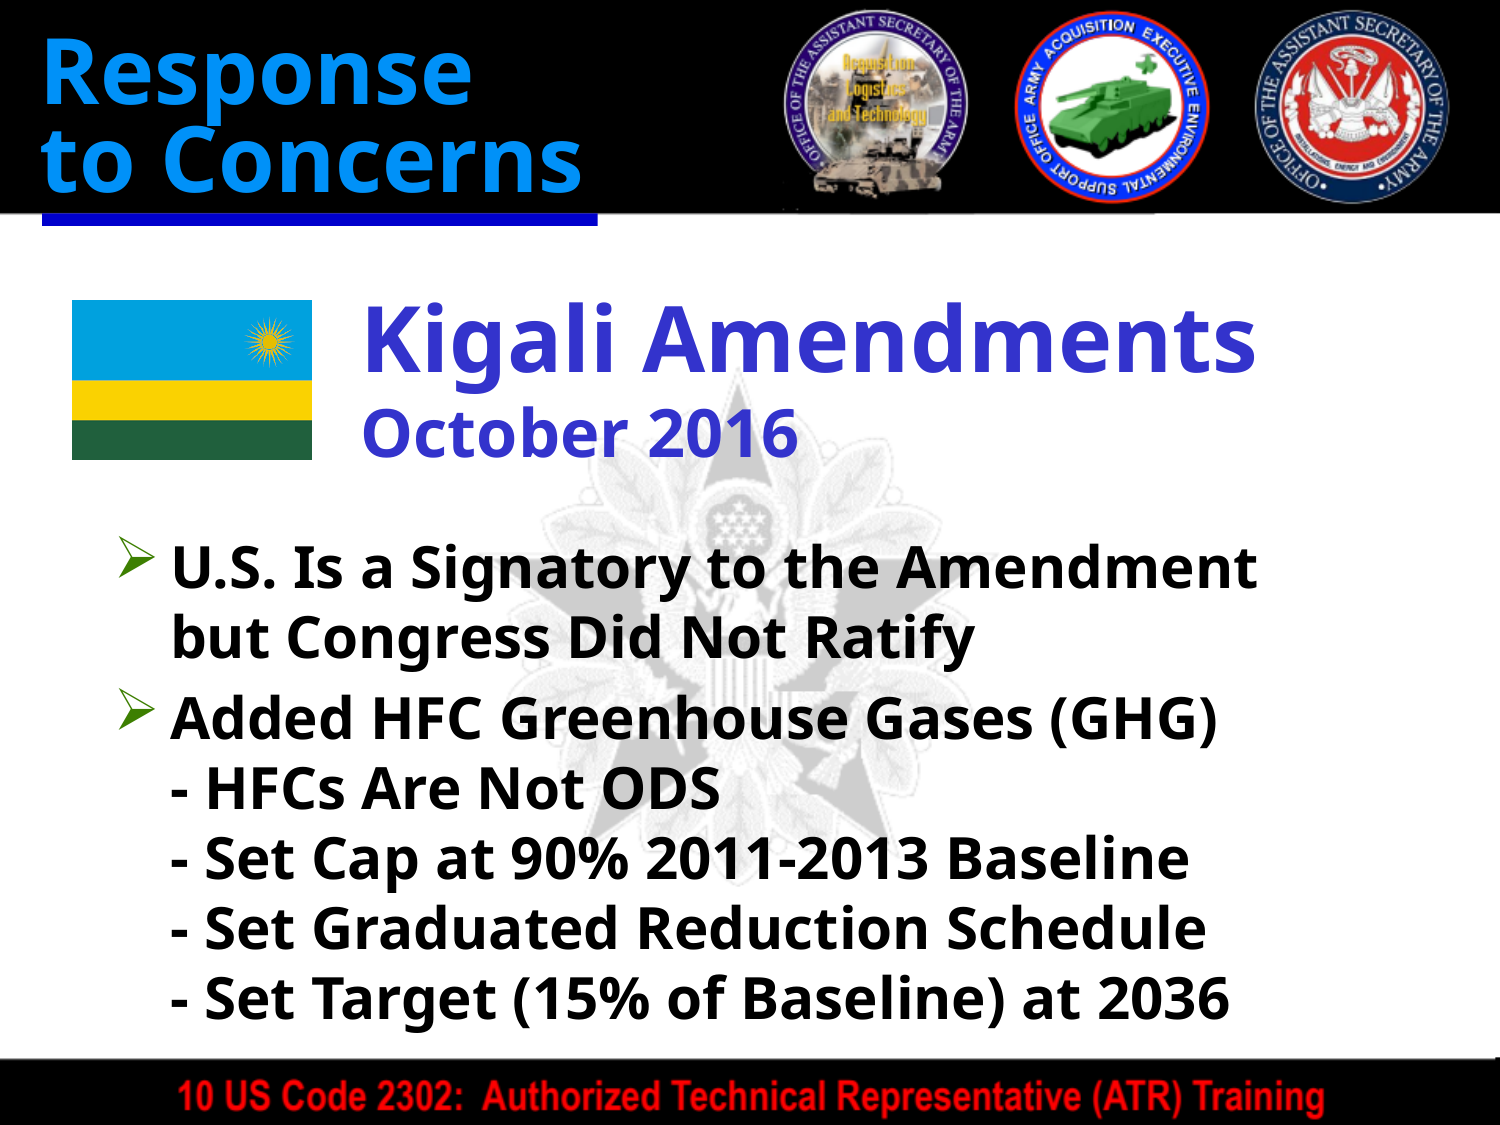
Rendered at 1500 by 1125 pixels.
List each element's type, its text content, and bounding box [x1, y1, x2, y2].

text_box Response to Concerns [24, 36, 1300, 219]
picture [258, 329, 280, 355]
title Kigali Amendments October 2016 [345, 291, 1479, 479]
text_box U.S. Is a Signatory to the Amendment but Congress Did Not Ratify Added HFC Greenhouse Gases (GHG) - HFCs Are Not ODS - Set Cap at 90% 2011-2013 Baseline - Set Graduated Reduction Schedule - Set Target (15% of Baseline) at 2036 [98, 522, 1348, 1049]
picture [71, 381, 312, 461]
